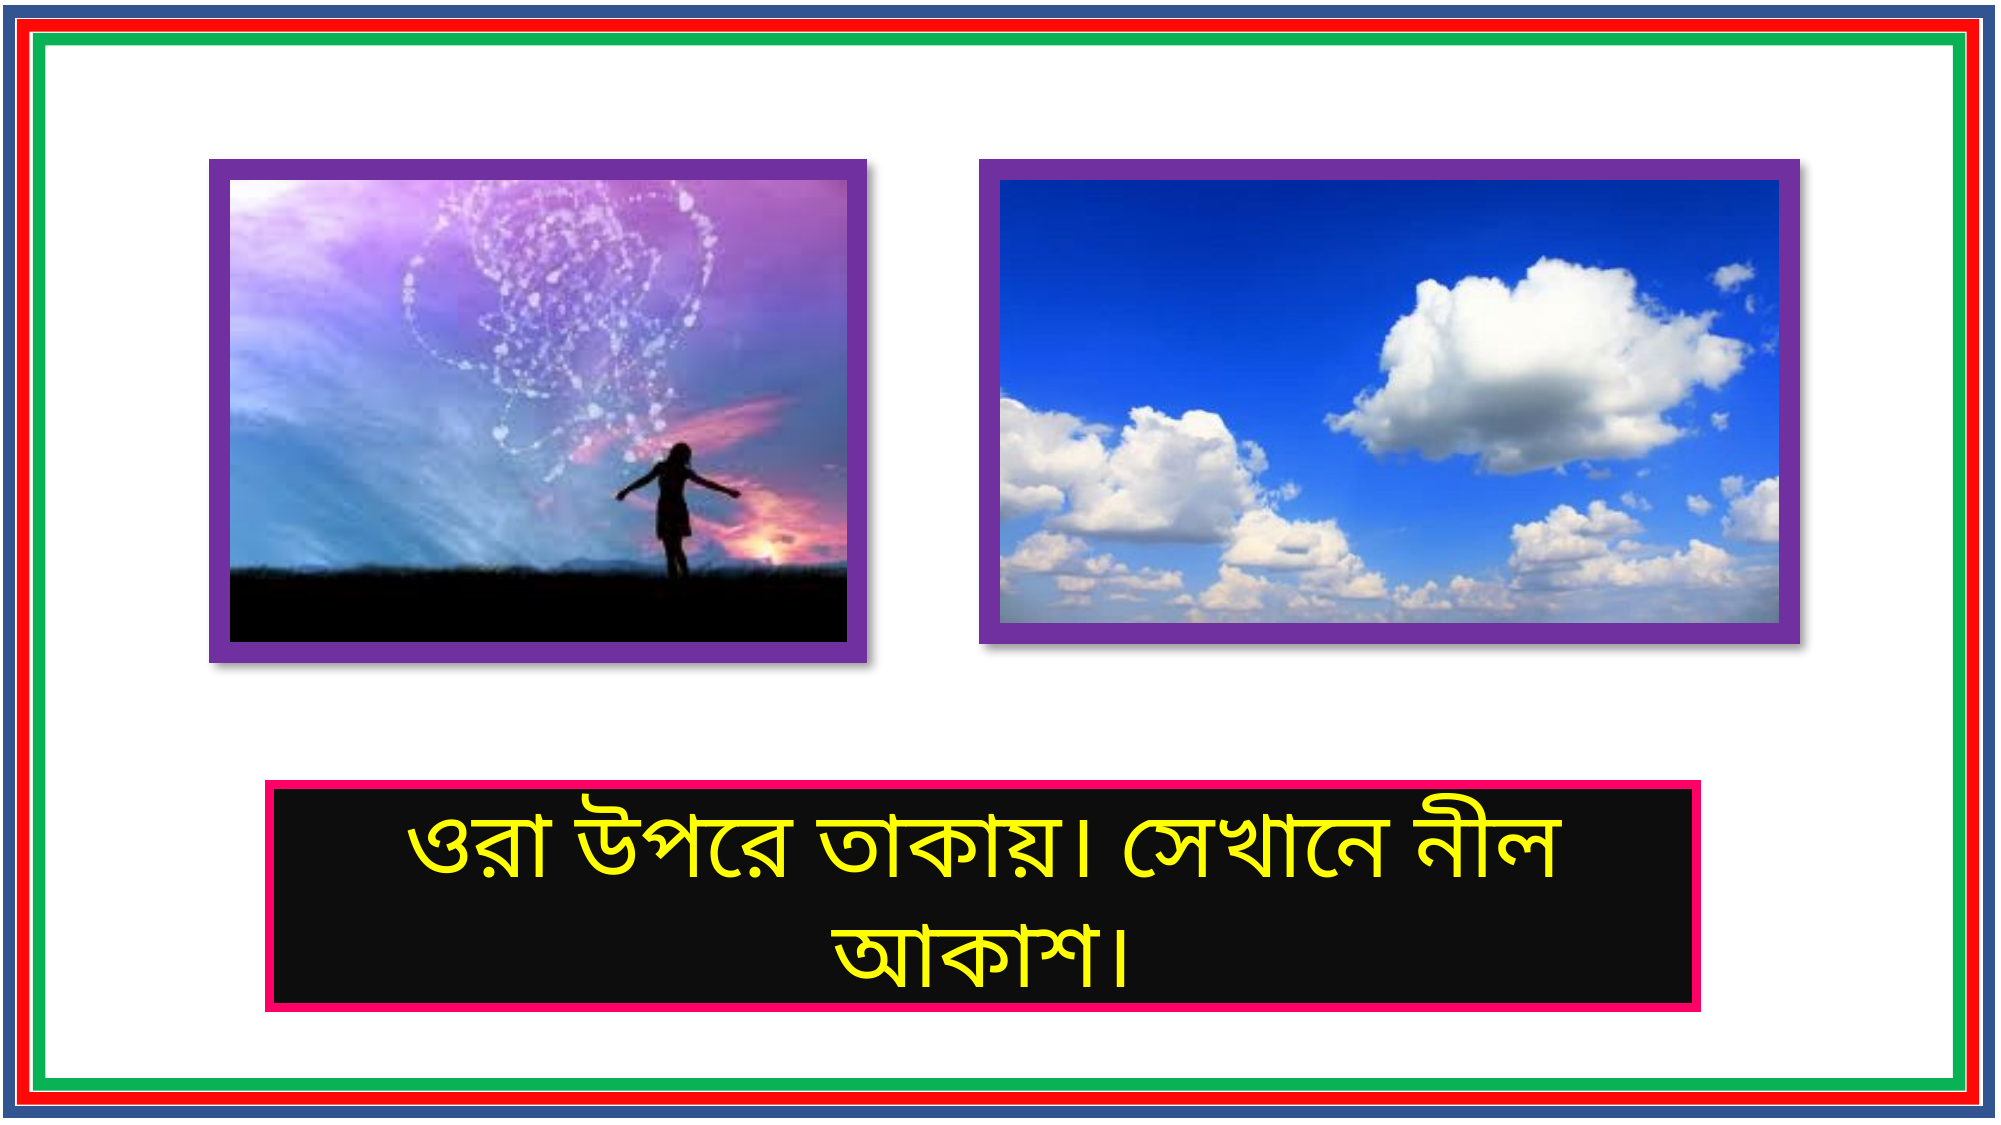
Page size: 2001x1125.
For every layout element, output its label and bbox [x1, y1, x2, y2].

picture [230, 179, 847, 642]
text_box [9, 11, 1990, 1113]
